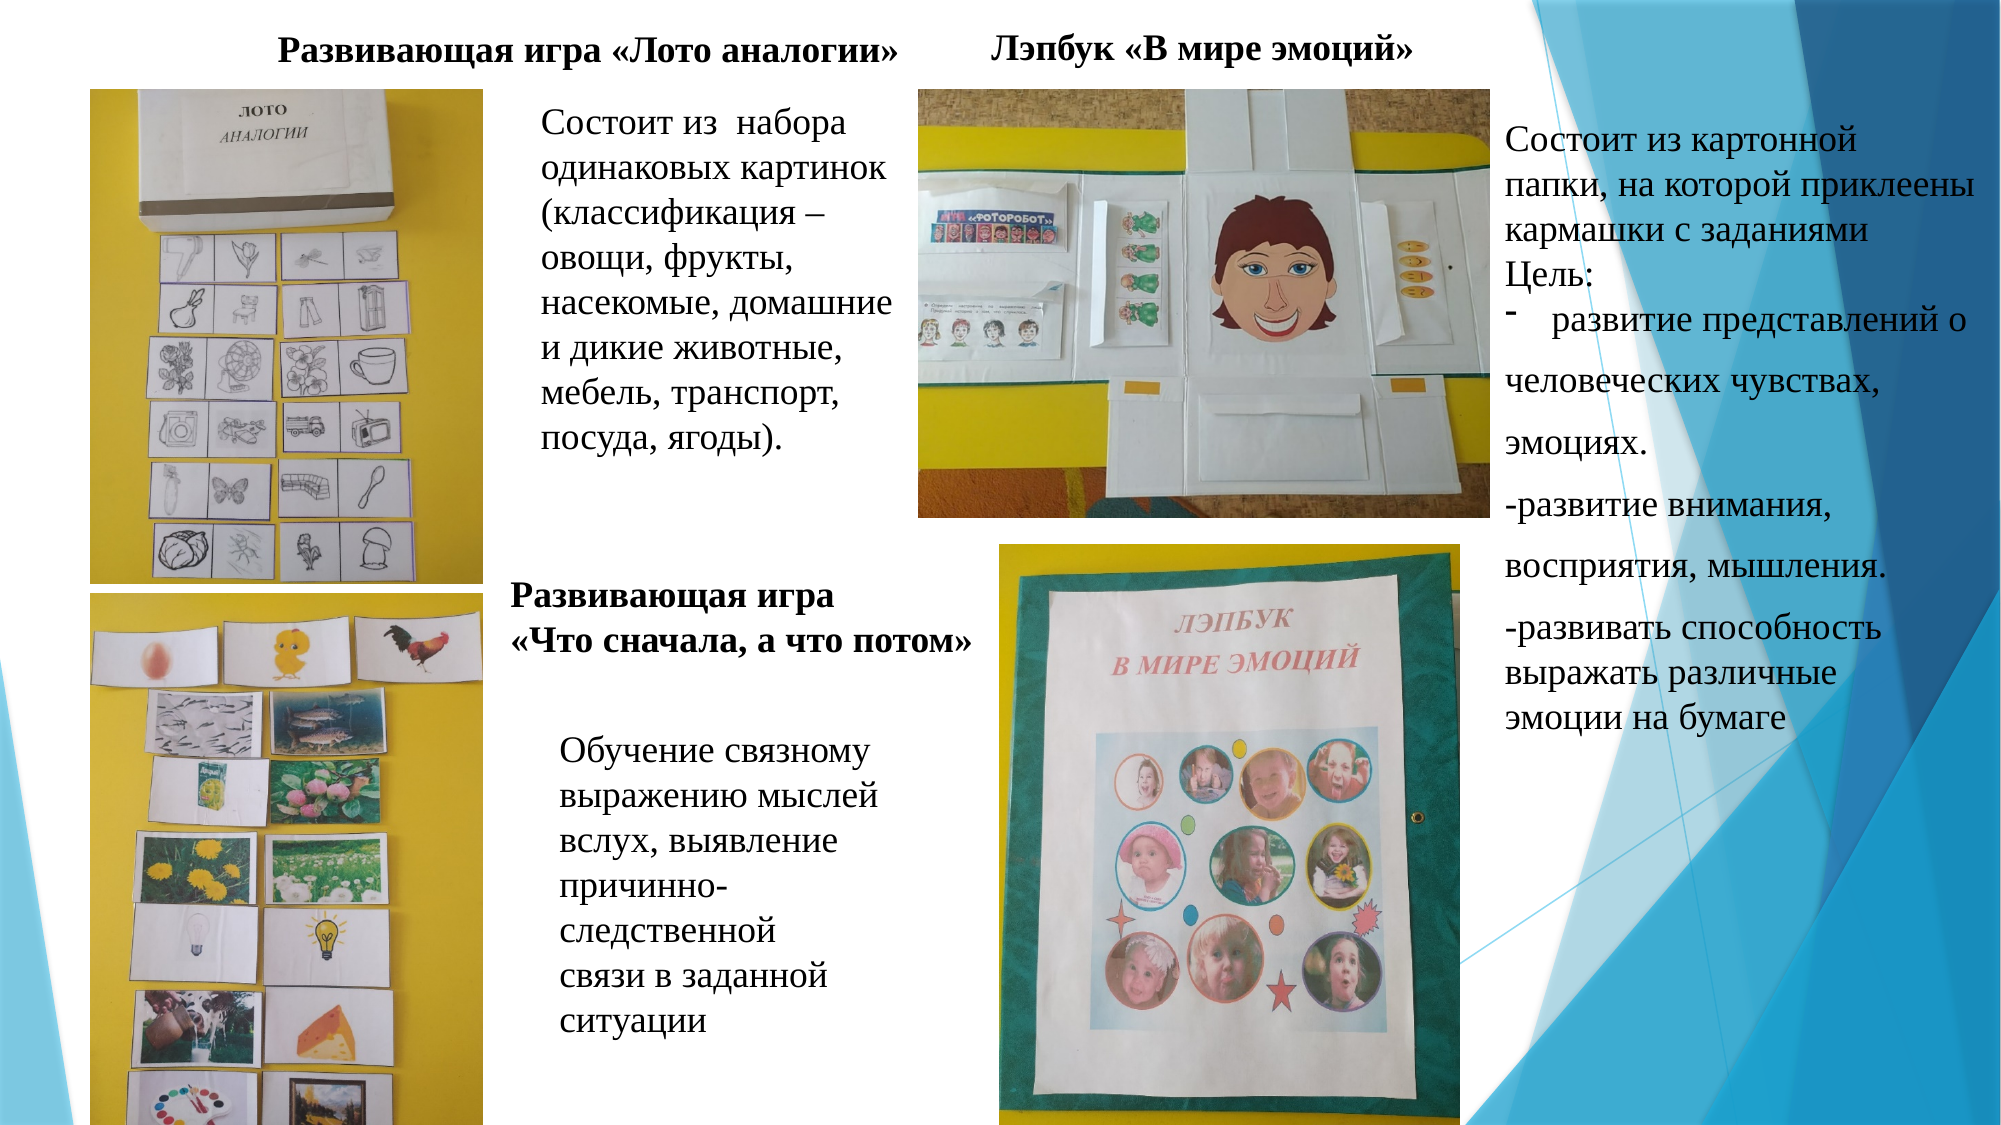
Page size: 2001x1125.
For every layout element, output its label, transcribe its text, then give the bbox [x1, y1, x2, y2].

text_box Развивающая игра «Лото аналогии» [253, 17, 915, 122]
text_box Состоит из набора одинаковых картинок (классификация – овощи, фрукты, насекомые, домашние и дикие животные, мебель, транспорт, посуда, ягоды). [526, 89, 916, 509]
picture [89, 88, 483, 585]
text_box Обучение связному выражению мыслей вслух, выявление причинно-следственной связи в заданной ситуации [544, 717, 919, 1048]
picture [999, 544, 1461, 1125]
text_box Состоит из картонной папки, на которой приклеены кармашки с заданиями Цель: развитие представлений о человеческих чувствах, эмоциях. -развитие внимания, восприятия, мышления. -развивать способность выражать различные эмоции на бумаге [1489, 106, 2000, 745]
picture [89, 592, 483, 1125]
text_box Развивающая игра «Что сначала, а что потом» [495, 562, 994, 713]
picture [917, 88, 1491, 519]
text_box Лэпбук «В мире эмоций» [976, 15, 1430, 88]
